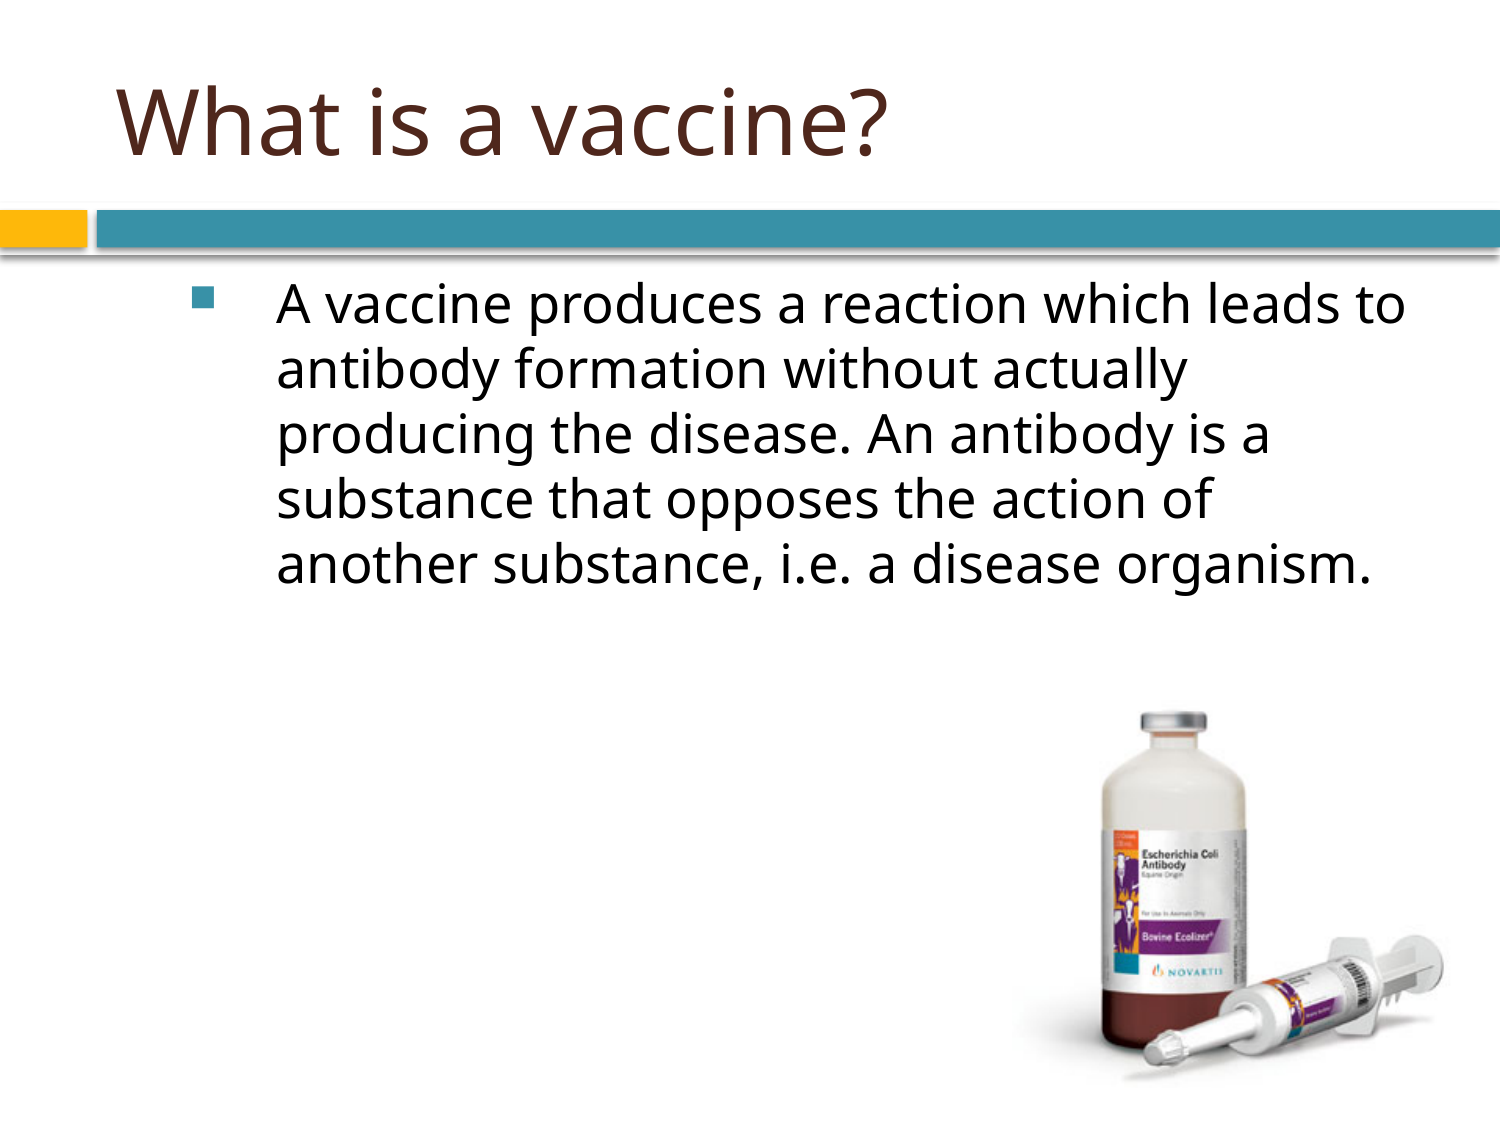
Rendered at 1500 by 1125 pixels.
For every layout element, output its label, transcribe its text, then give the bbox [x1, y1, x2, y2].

title What is a vaccine? [100, 37, 1438, 200]
list A vaccine produces a reaction which leads to antibody formation without actually producing the disease. An antibody is a substance that opposes the action of another substance, i.e. a disease organism. [100, 262, 1438, 1005]
picture [1012, 699, 1455, 1091]
